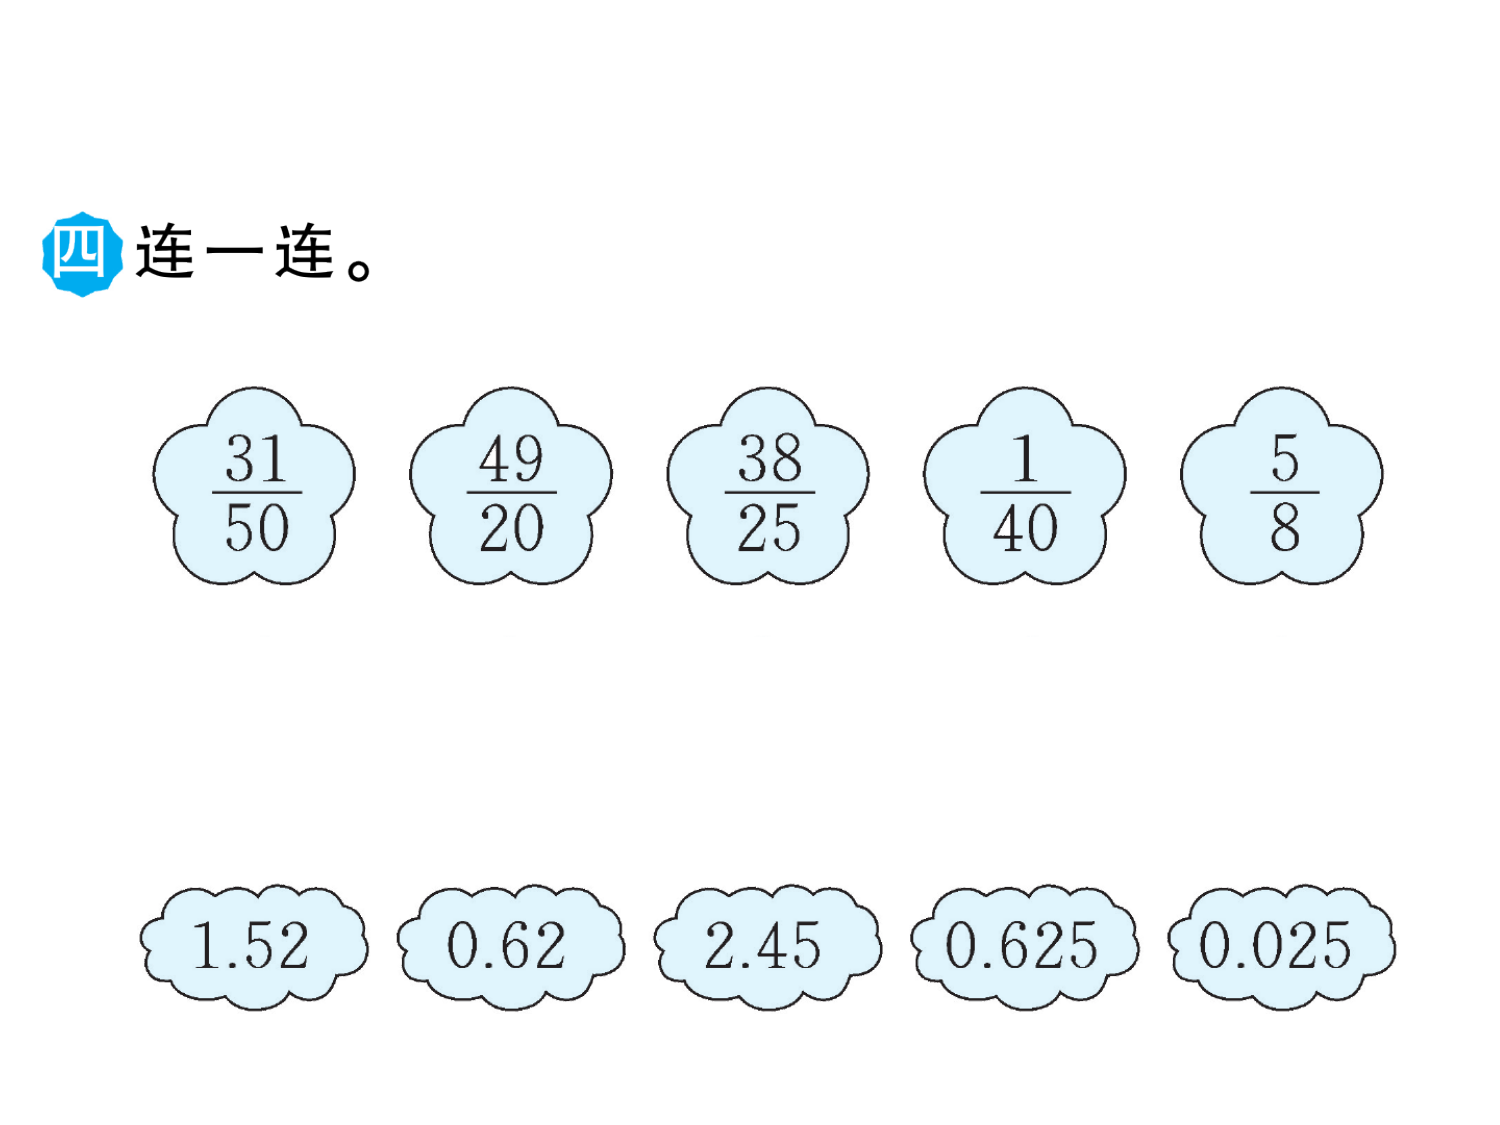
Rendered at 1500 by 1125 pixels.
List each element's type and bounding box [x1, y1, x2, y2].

picture [35, 177, 1453, 1067]
